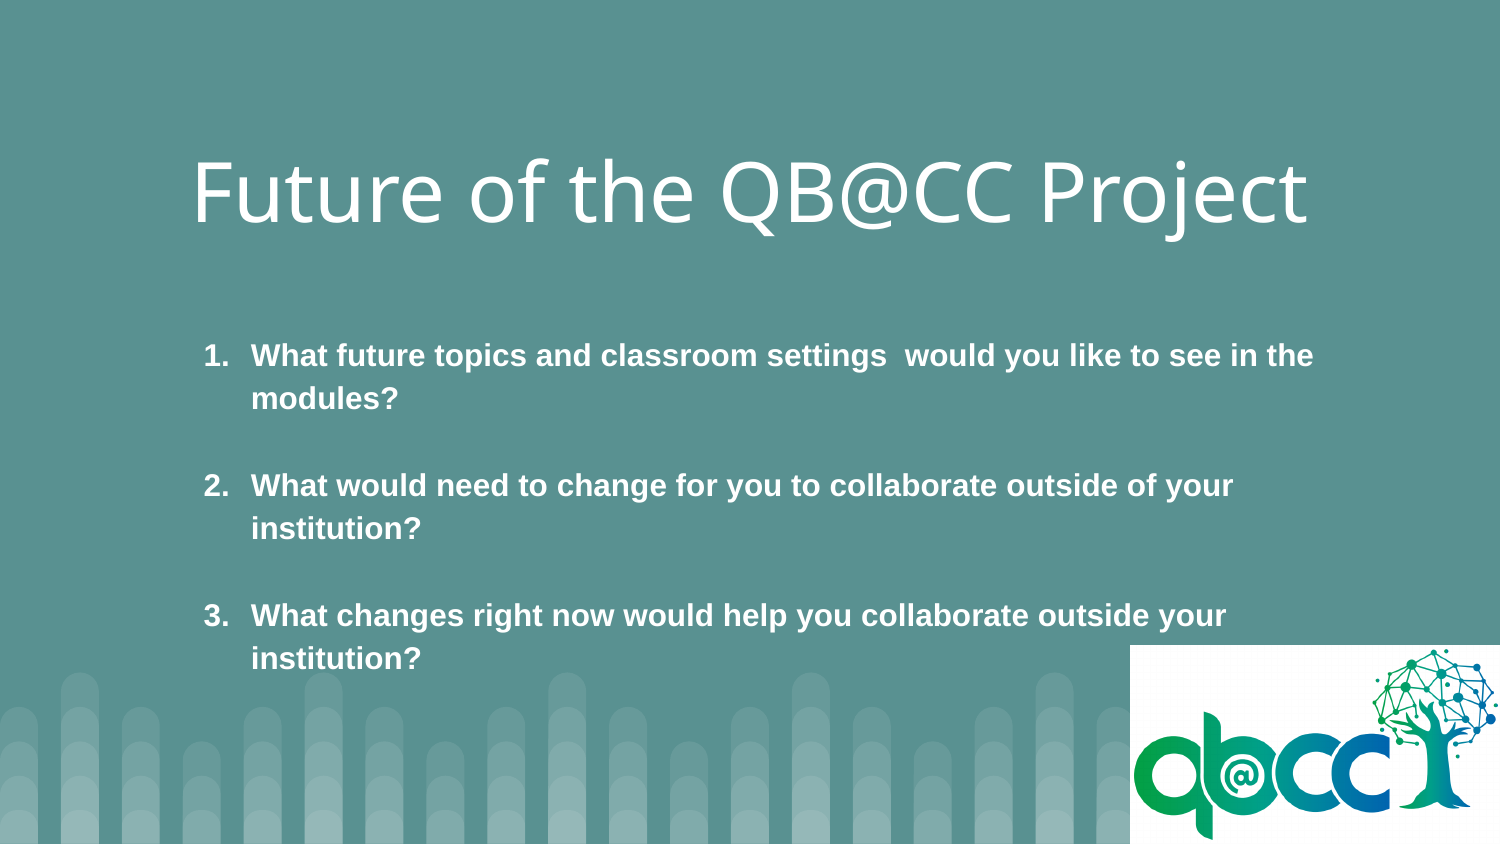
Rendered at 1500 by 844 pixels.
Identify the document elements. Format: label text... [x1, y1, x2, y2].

list What future topics and classroom settings would you like to see in the modules? What would need to change for you to collaborate outside of your institution? What changes right now would help you collaborate outside your institution? [172, 314, 1374, 696]
title Future of the QB@CC Project [105, 105, 1395, 272]
picture [1129, 644, 1500, 844]
